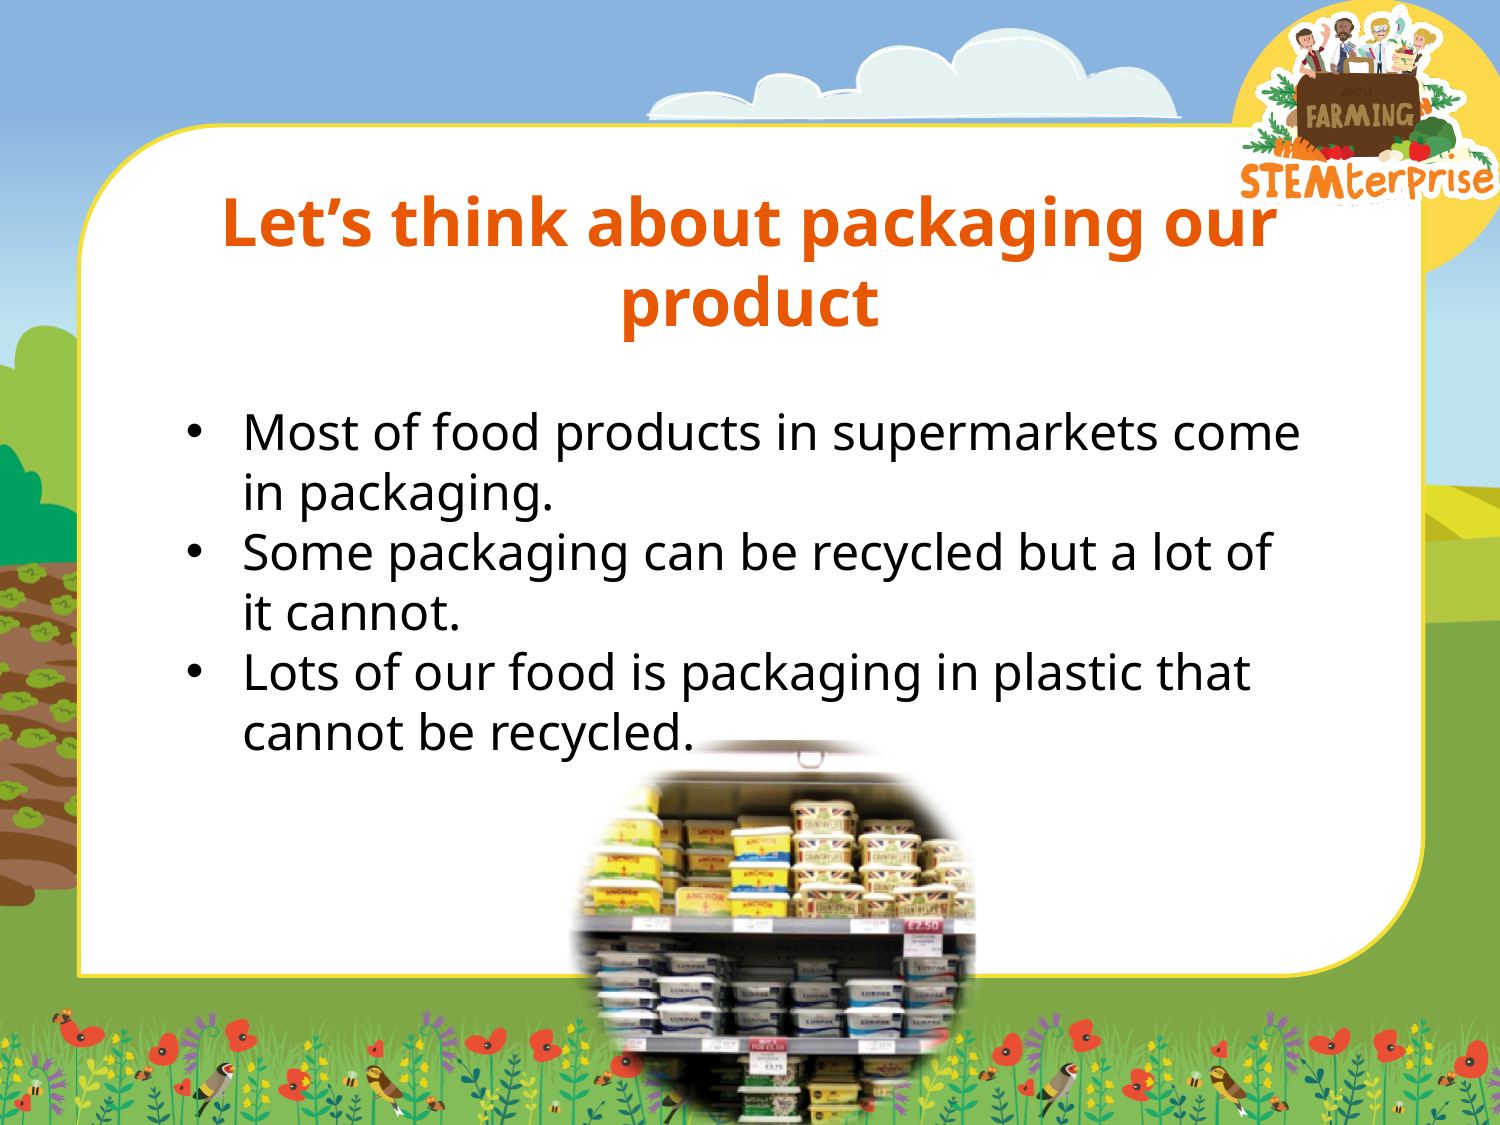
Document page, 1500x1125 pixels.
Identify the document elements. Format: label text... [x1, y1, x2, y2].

text_box [999, 214, 1426, 978]
text_box [76, 123, 1228, 978]
text_box Let’s think about packaging our product Most of food products in supermarkets come in packaging. Some packaging can be recycled but a lot of it cannot. Lots of our food is packaging in plastic that cannot be recycled. [171, 172, 1329, 888]
picture [0, 0, 1500, 1125]
